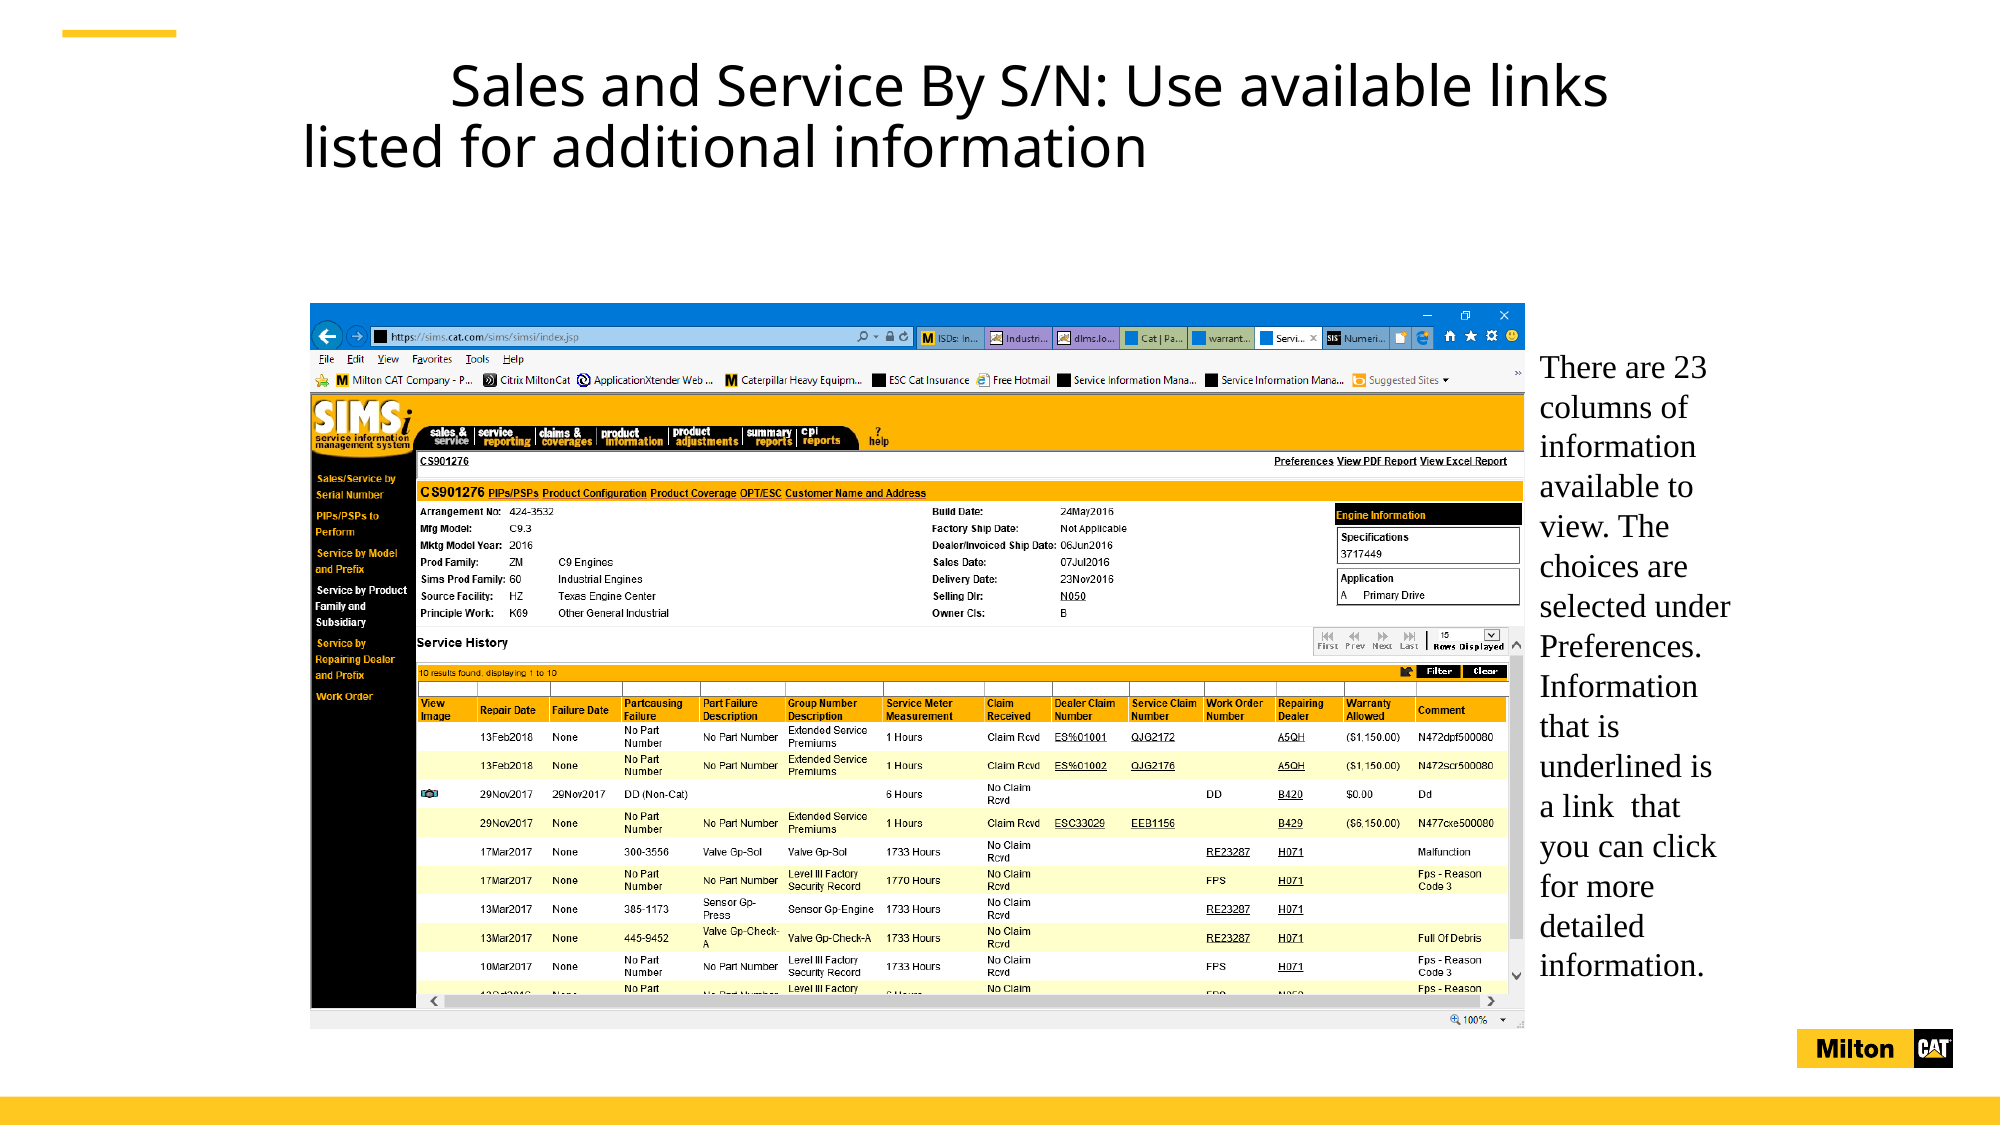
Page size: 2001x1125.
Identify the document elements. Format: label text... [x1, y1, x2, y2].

title Sales and Service By S/N: Use available links listed for additional information [287, 50, 1705, 188]
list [310, 303, 1525, 1029]
text_box There are 23 columns of information available to view. The choices are selected under Preferences. Information that is underlined is a link that you can click for more detailed information. [1525, 337, 1750, 991]
